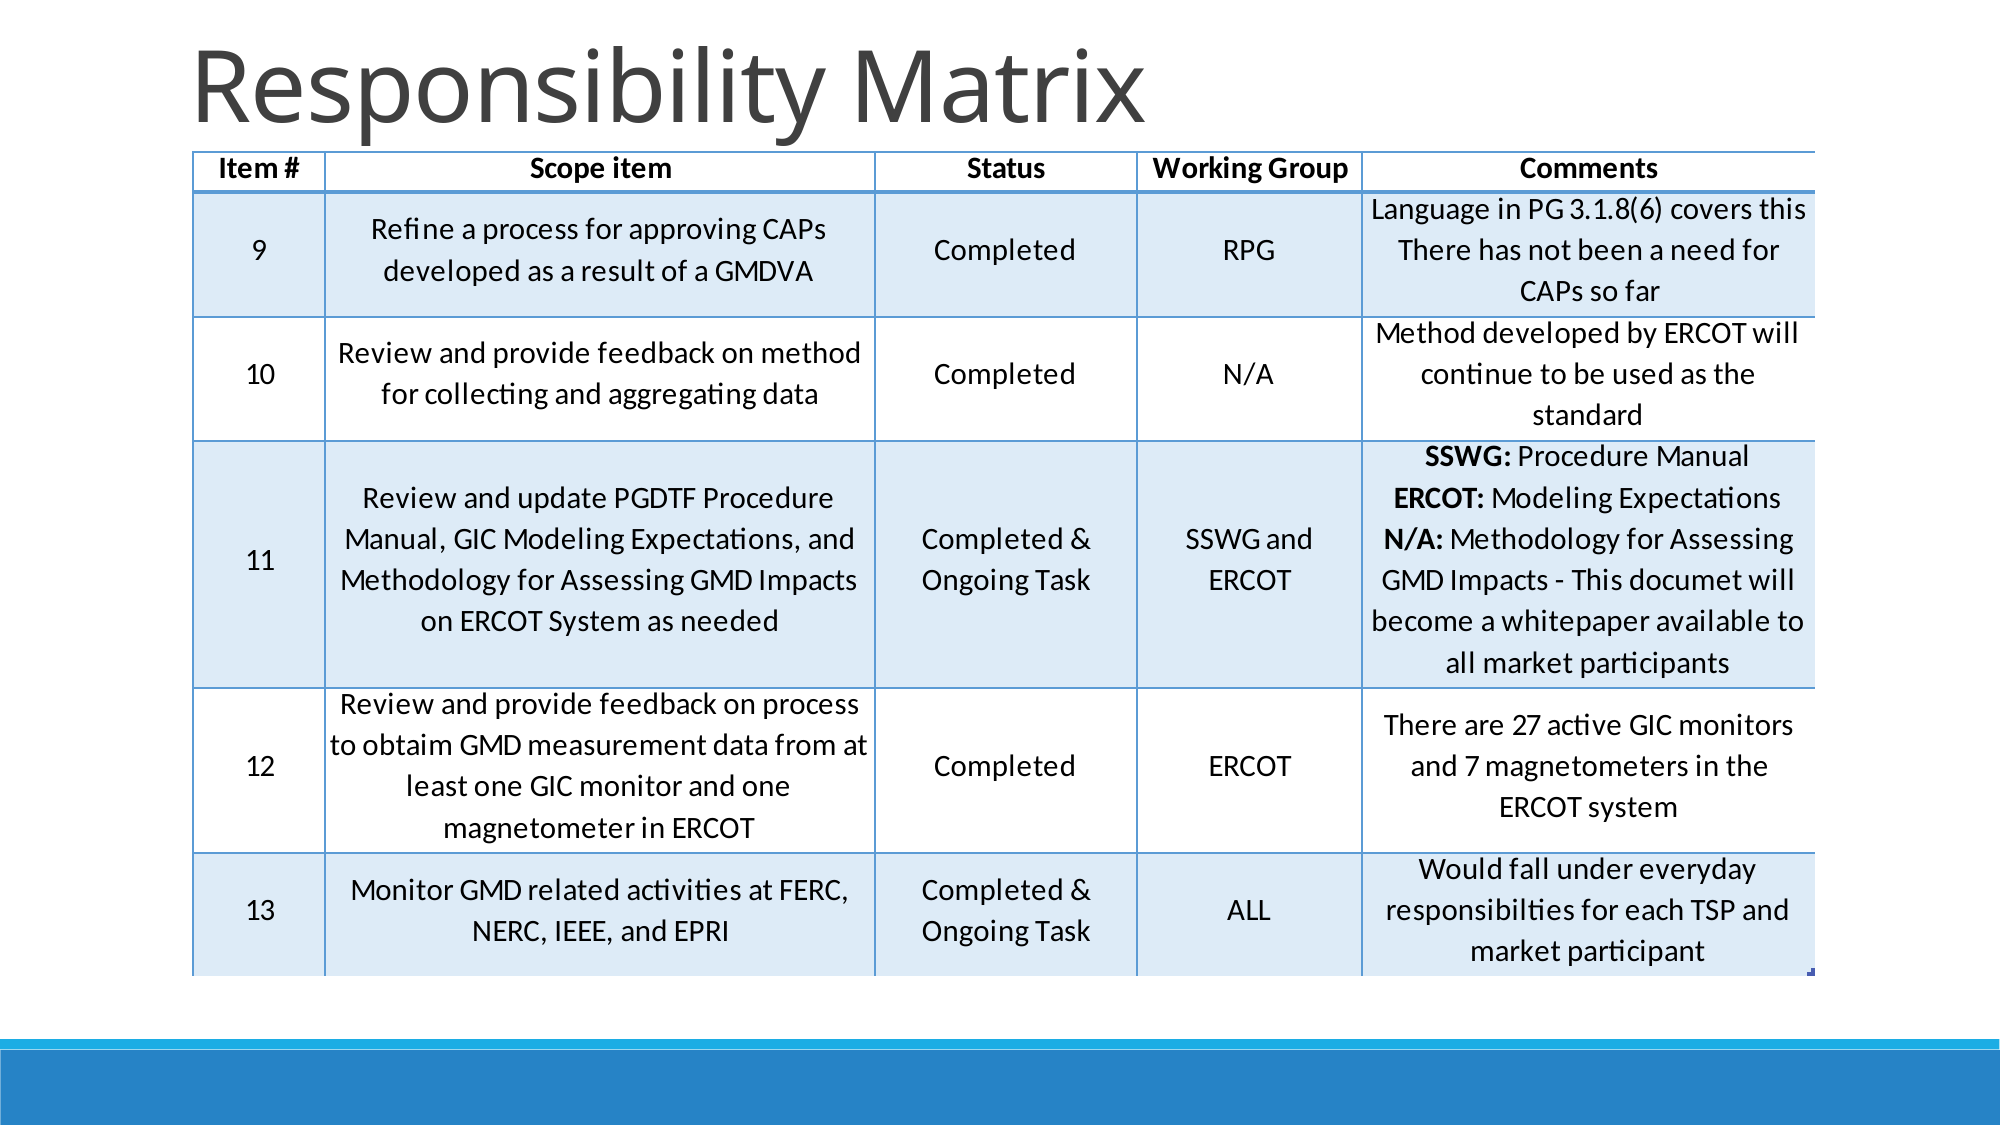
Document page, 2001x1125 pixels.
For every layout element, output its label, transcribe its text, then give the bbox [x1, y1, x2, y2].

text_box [191, 150, 1818, 979]
title Responsibility Matrix [174, 4, 1825, 151]
